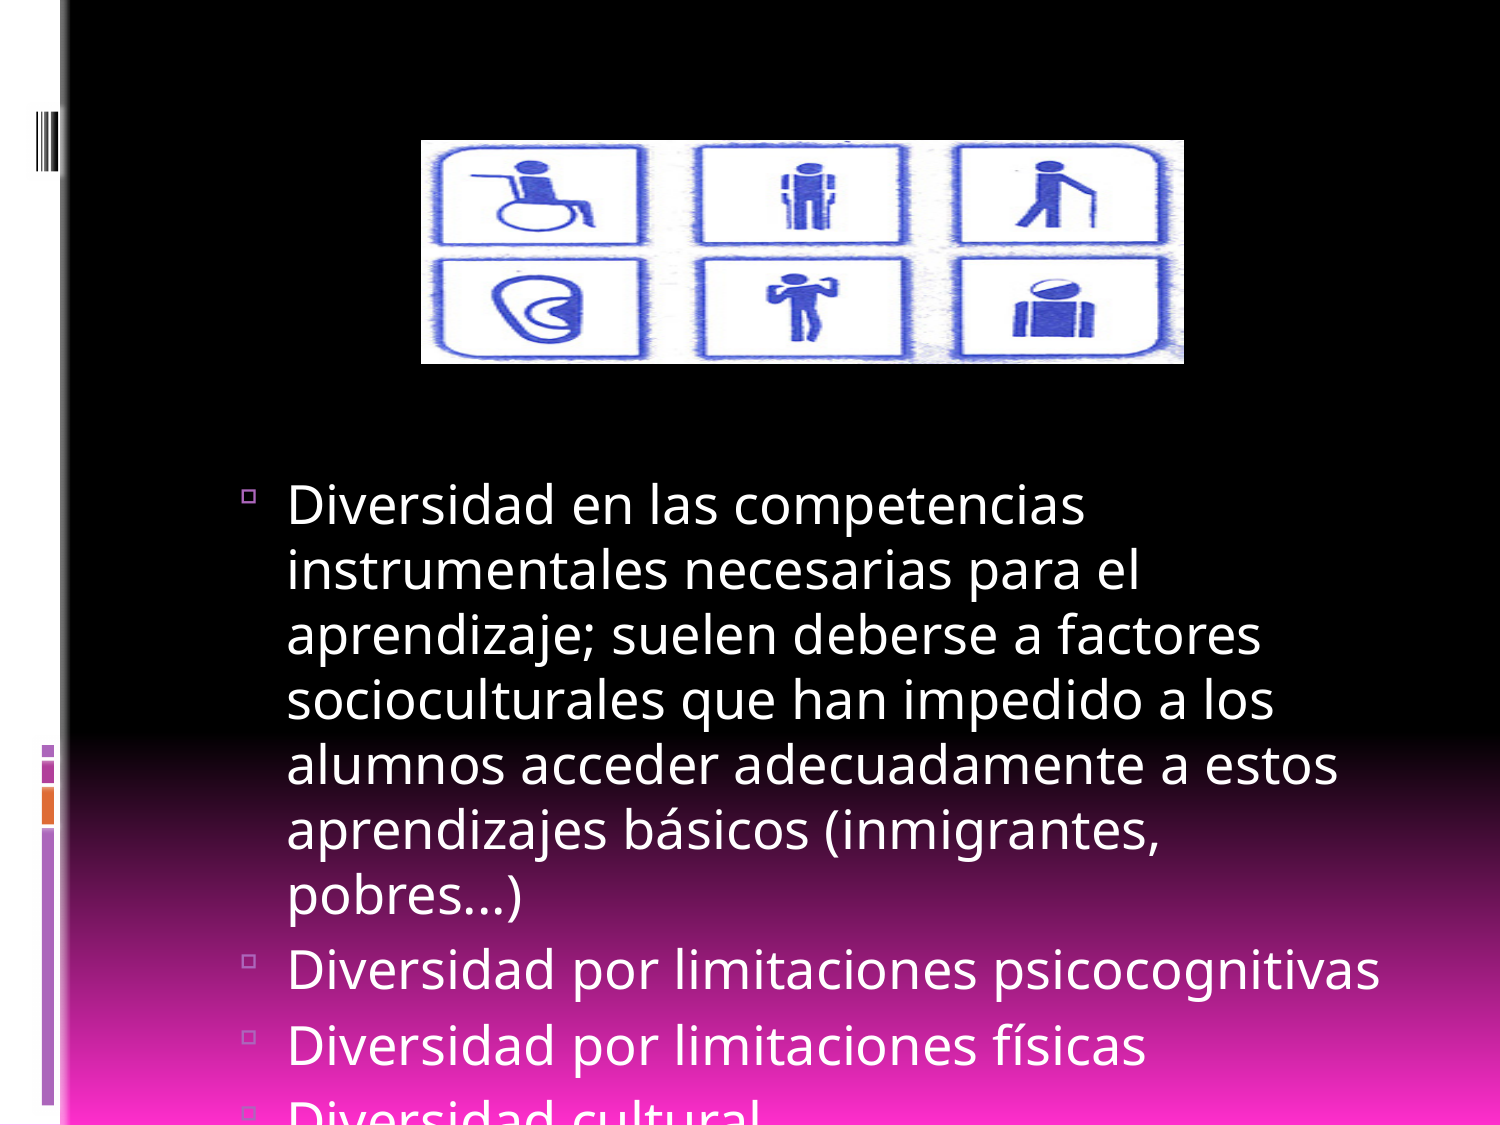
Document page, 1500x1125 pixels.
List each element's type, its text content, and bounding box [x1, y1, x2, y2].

picture [421, 140, 1185, 364]
list Diversidad en las competencias instrumentales necesarias para el aprendizaje; suelen deberse a factores socioculturales que han impedido a los alumnos acceder adecuadamente a estos aprendizajes básicos (inmigrantes, pobres...) Diversidad por limitaciones psicocognitivas Diversidad por limitaciones físicas Diversidad cultural [150, 292, 1425, 1043]
